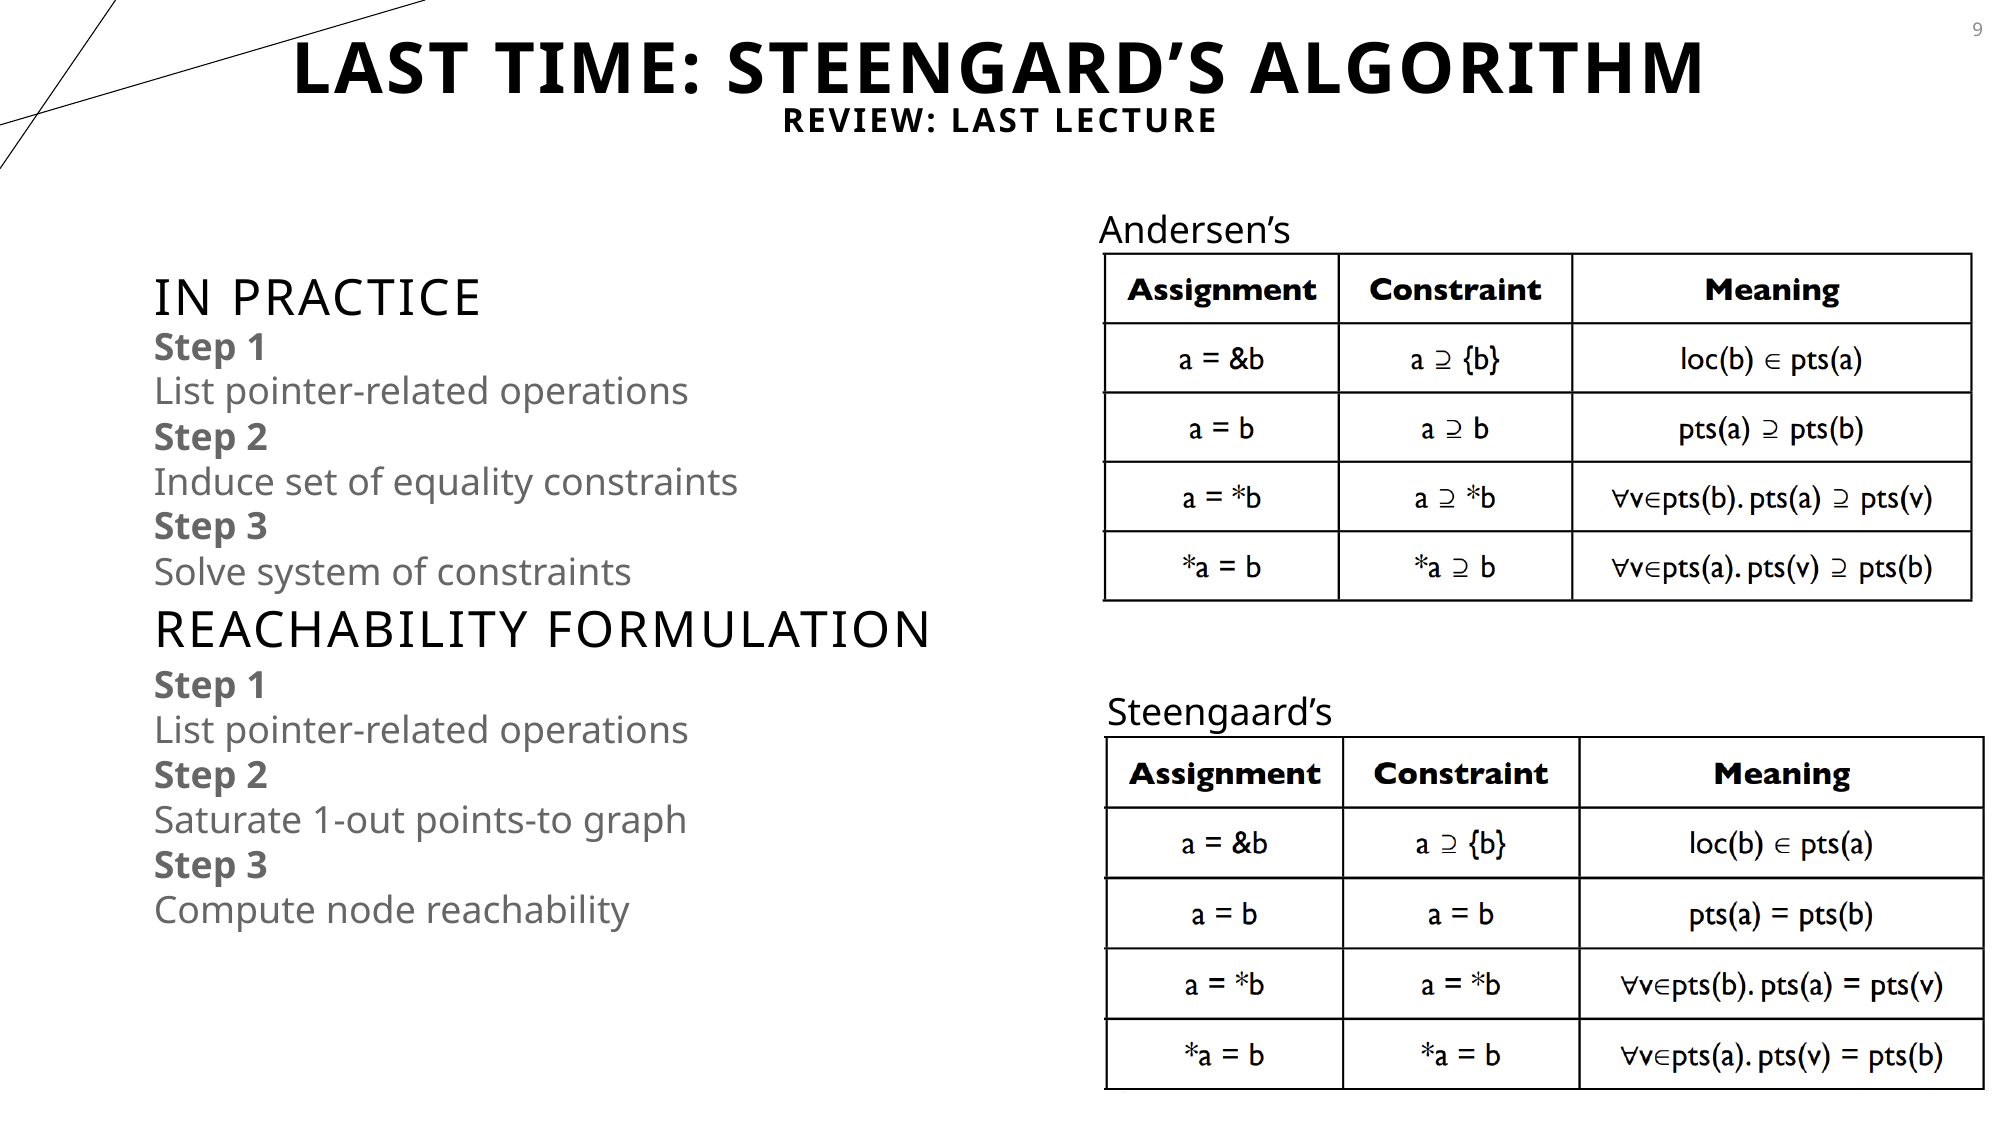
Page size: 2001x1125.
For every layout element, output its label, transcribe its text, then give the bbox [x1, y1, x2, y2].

text_box Reachability formulation [139, 597, 963, 710]
text_box Step 1 List pointer-related operations Step 2 Saturate 1-out points-to graph Step 3 Compute node reachability [139, 653, 763, 939]
picture [1104, 731, 1988, 1093]
text_box Review: Last Lecture [1, 12, 1998, 231]
text_box In Practice [139, 265, 963, 378]
text_box Andersen’s [1084, 198, 1307, 259]
text_box Steengaard’s [1092, 680, 1348, 741]
text_box Step 1 List pointer-related operations Step 2 Induce set of equality constraints Step 3 Solve system of constraints [139, 315, 763, 597]
picture [1102, 244, 1979, 605]
title Last Time: SteenGard’s Algorithm [1, 0, 1999, 180]
